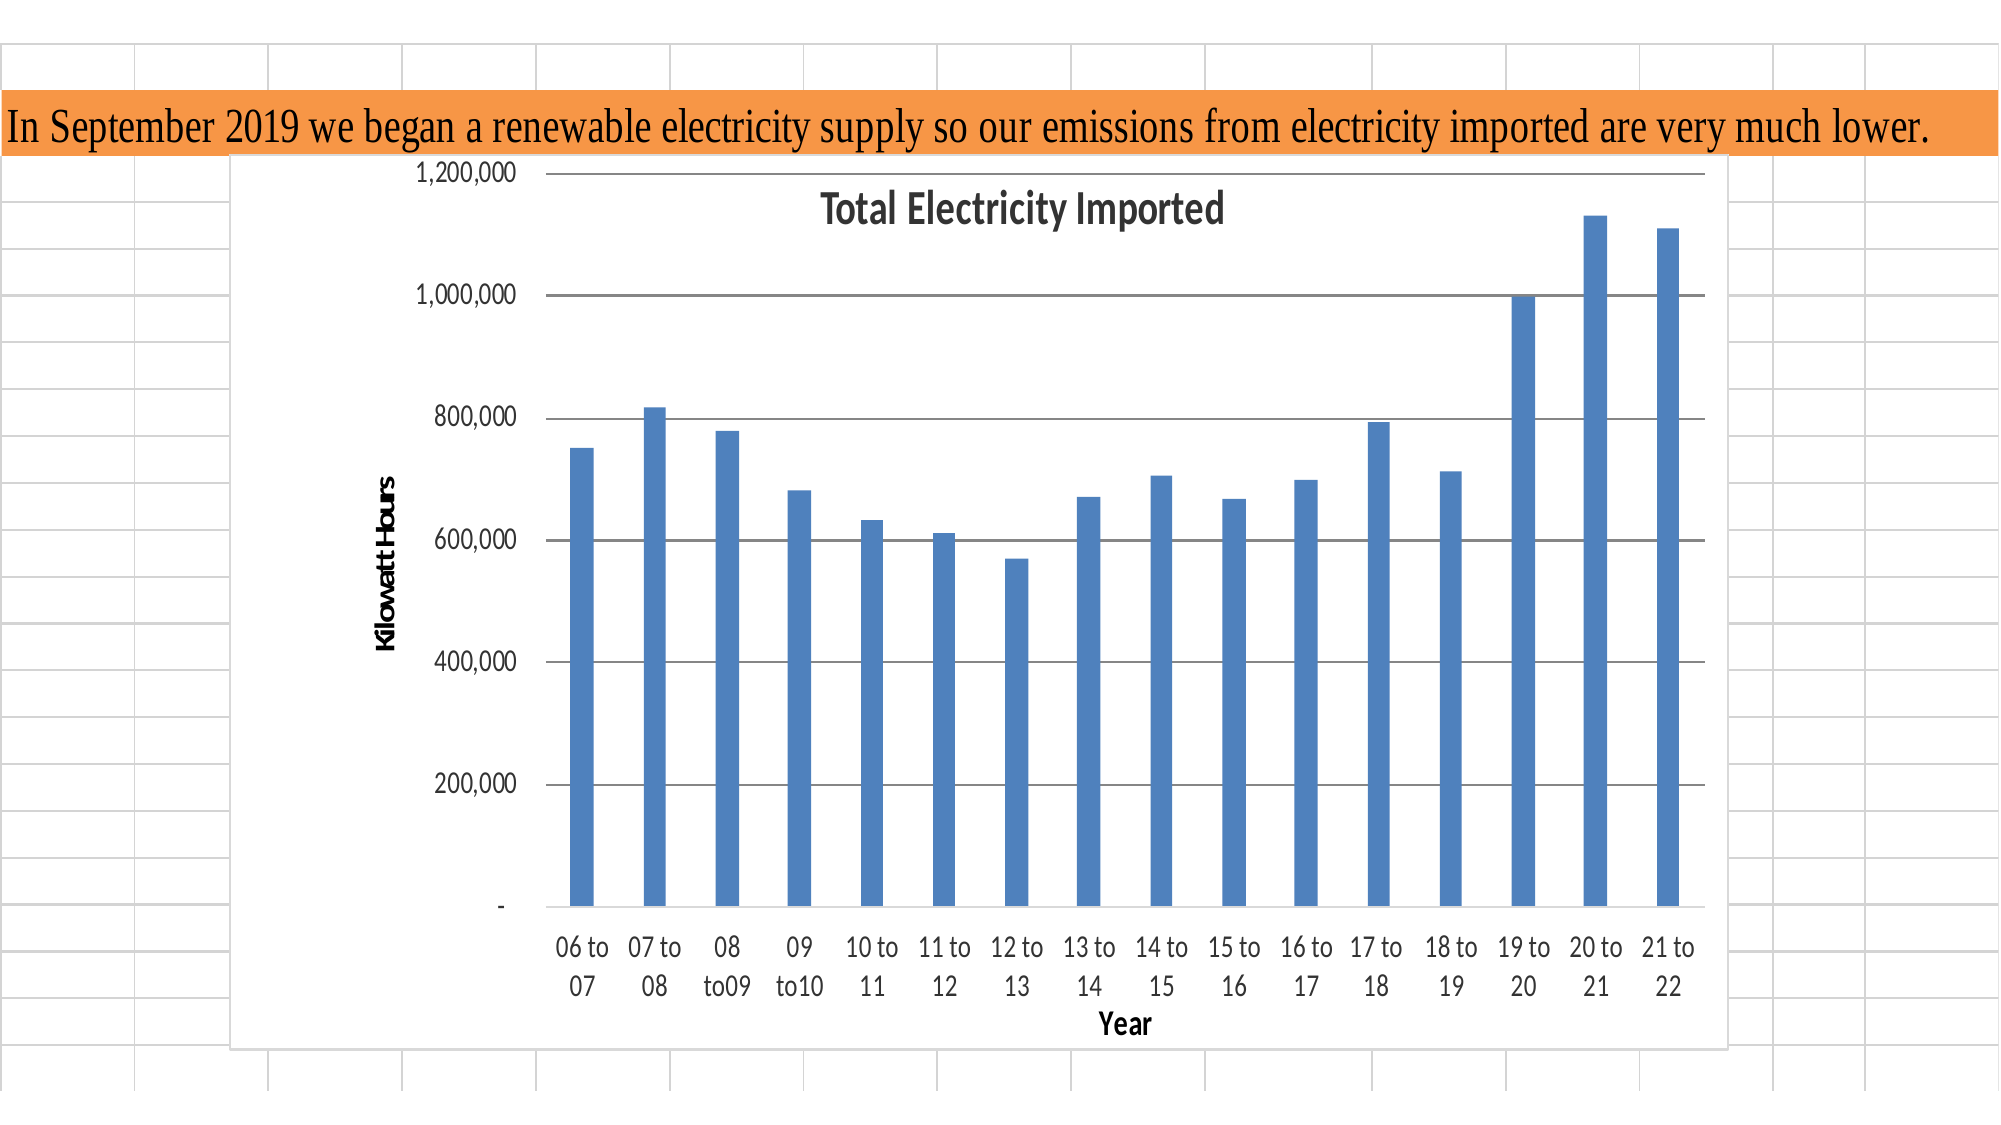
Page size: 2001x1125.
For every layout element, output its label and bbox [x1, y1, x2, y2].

list [0, 43, 2000, 1094]
